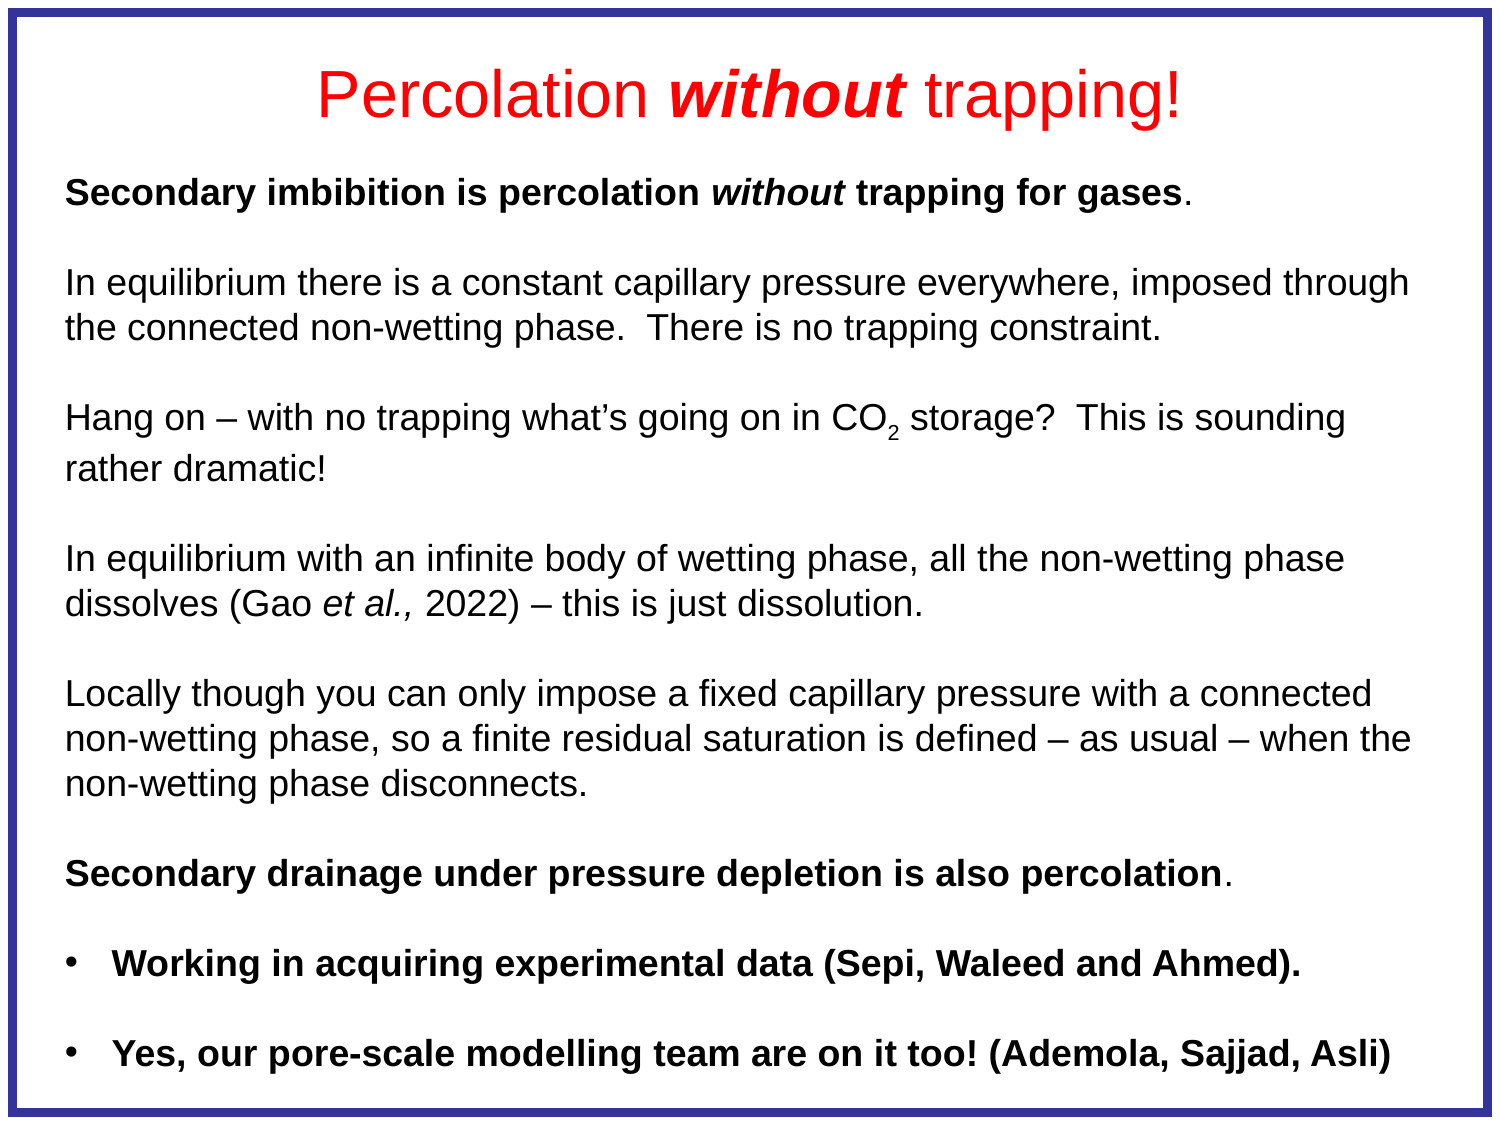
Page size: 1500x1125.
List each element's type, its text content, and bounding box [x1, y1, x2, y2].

text_box Secondary imbibition is percolation without trapping for gases. In equilibrium there is a constant capillary pressure everywhere, imposed through the connected non-wetting phase. There is no trapping constraint. Hang on – with no trapping what’s going on in CO2 storage? This is sounding rather dramatic! In equilibrium with an infinite body of wetting phase, all the non-wetting phase dissolves (Gao et al., 2022) – this is just dissolution. Locally though you can only impose a fixed capillary pressure with a connected non-wetting phase, so a finite residual saturation is defined – as usual – when the non-wetting phase disconnects. Secondary drainage under pressure depletion is also percolation. Working in acquiring experimental data (Sepi, Waleed and Ahmed). Yes, our pore-scale modelling team are on it too! (Ademola, Sajjad, Asli) [50, 160, 1450, 1125]
text_box Percolation without trapping! [50, 26, 1450, 157]
